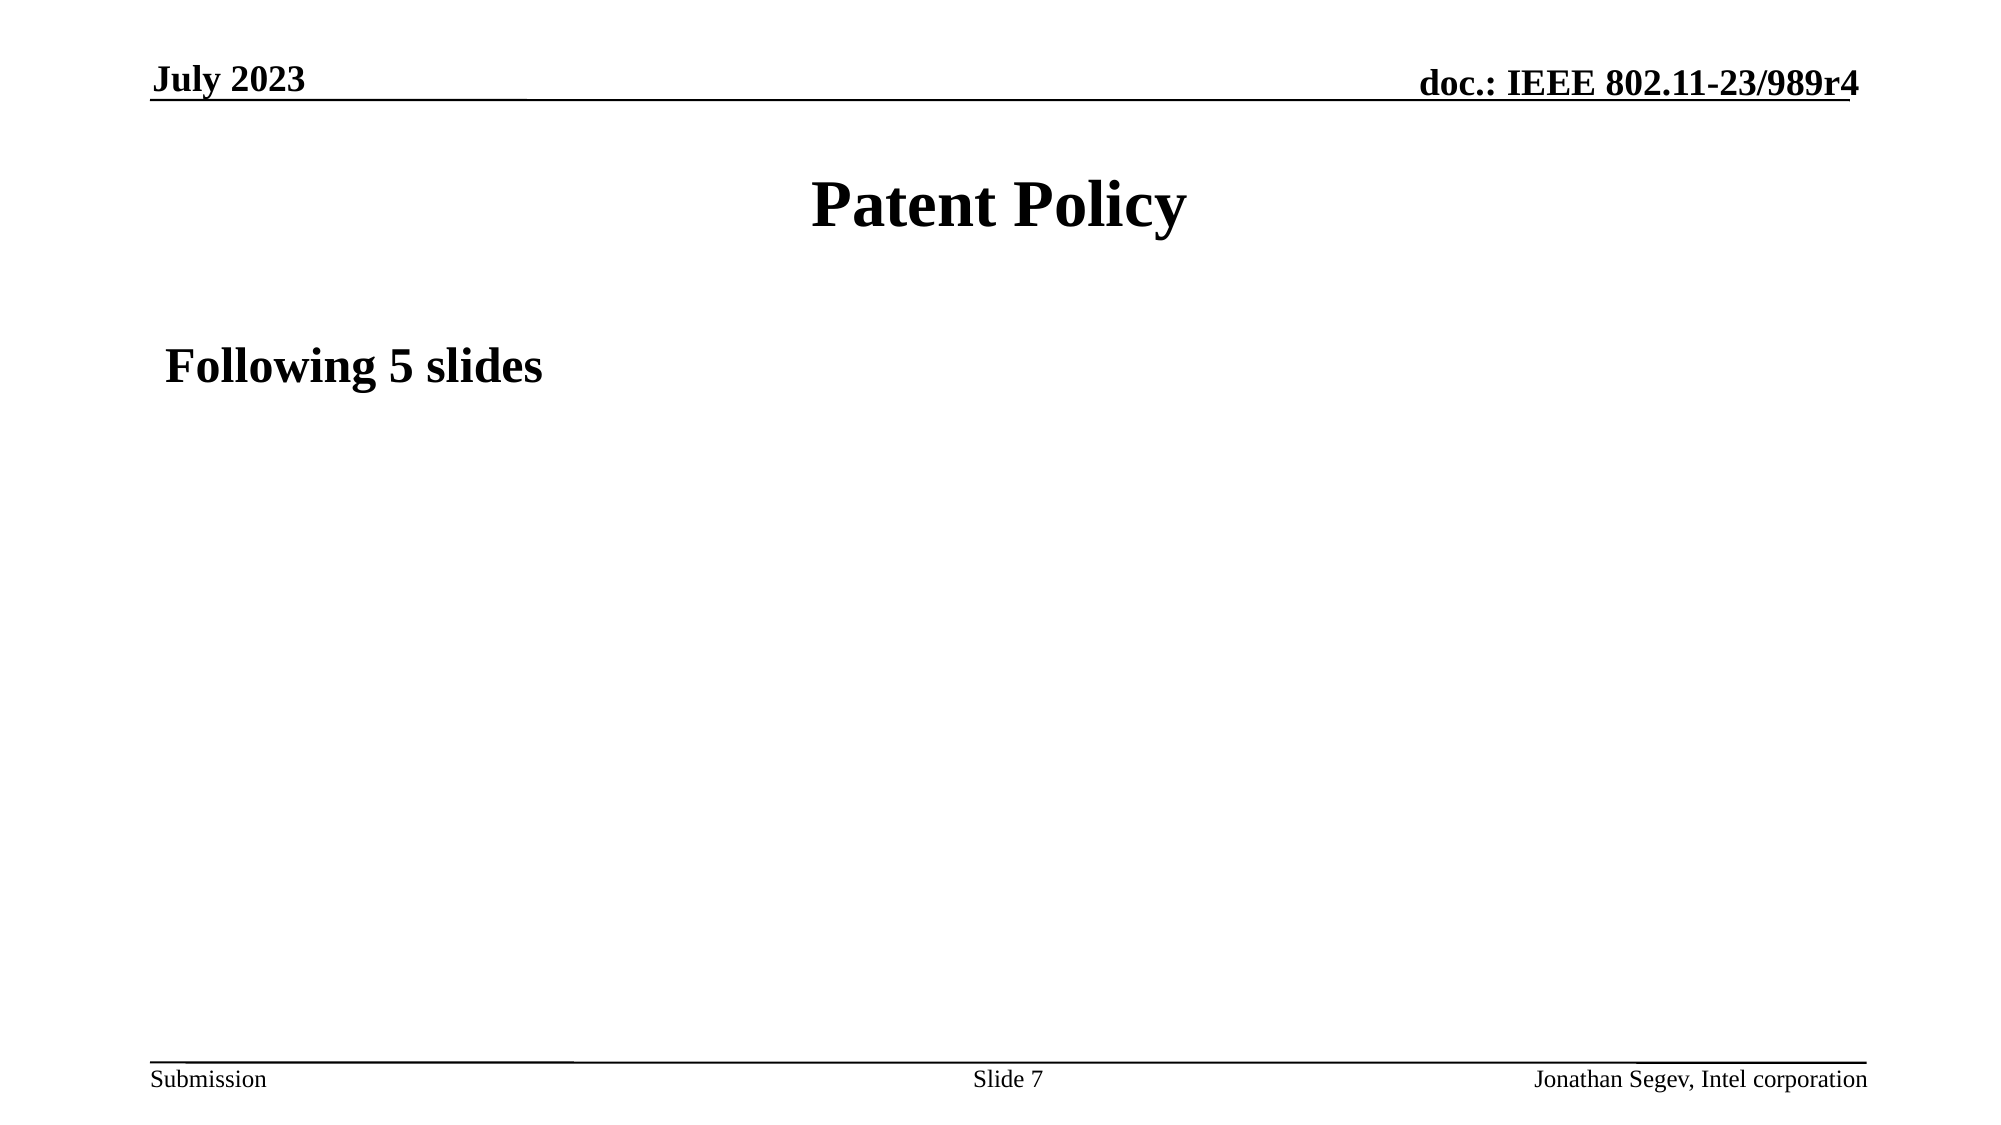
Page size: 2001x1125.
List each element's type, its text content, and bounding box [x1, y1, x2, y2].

slide_number Slide 7 [950, 1061, 1067, 1123]
title Patent Policy [149, 112, 1850, 288]
list Following 5 slides [149, 324, 1850, 1000]
footer Jonathan Segev, Intel corporation [1171, 1061, 1869, 1093]
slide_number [152, 54, 563, 100]
